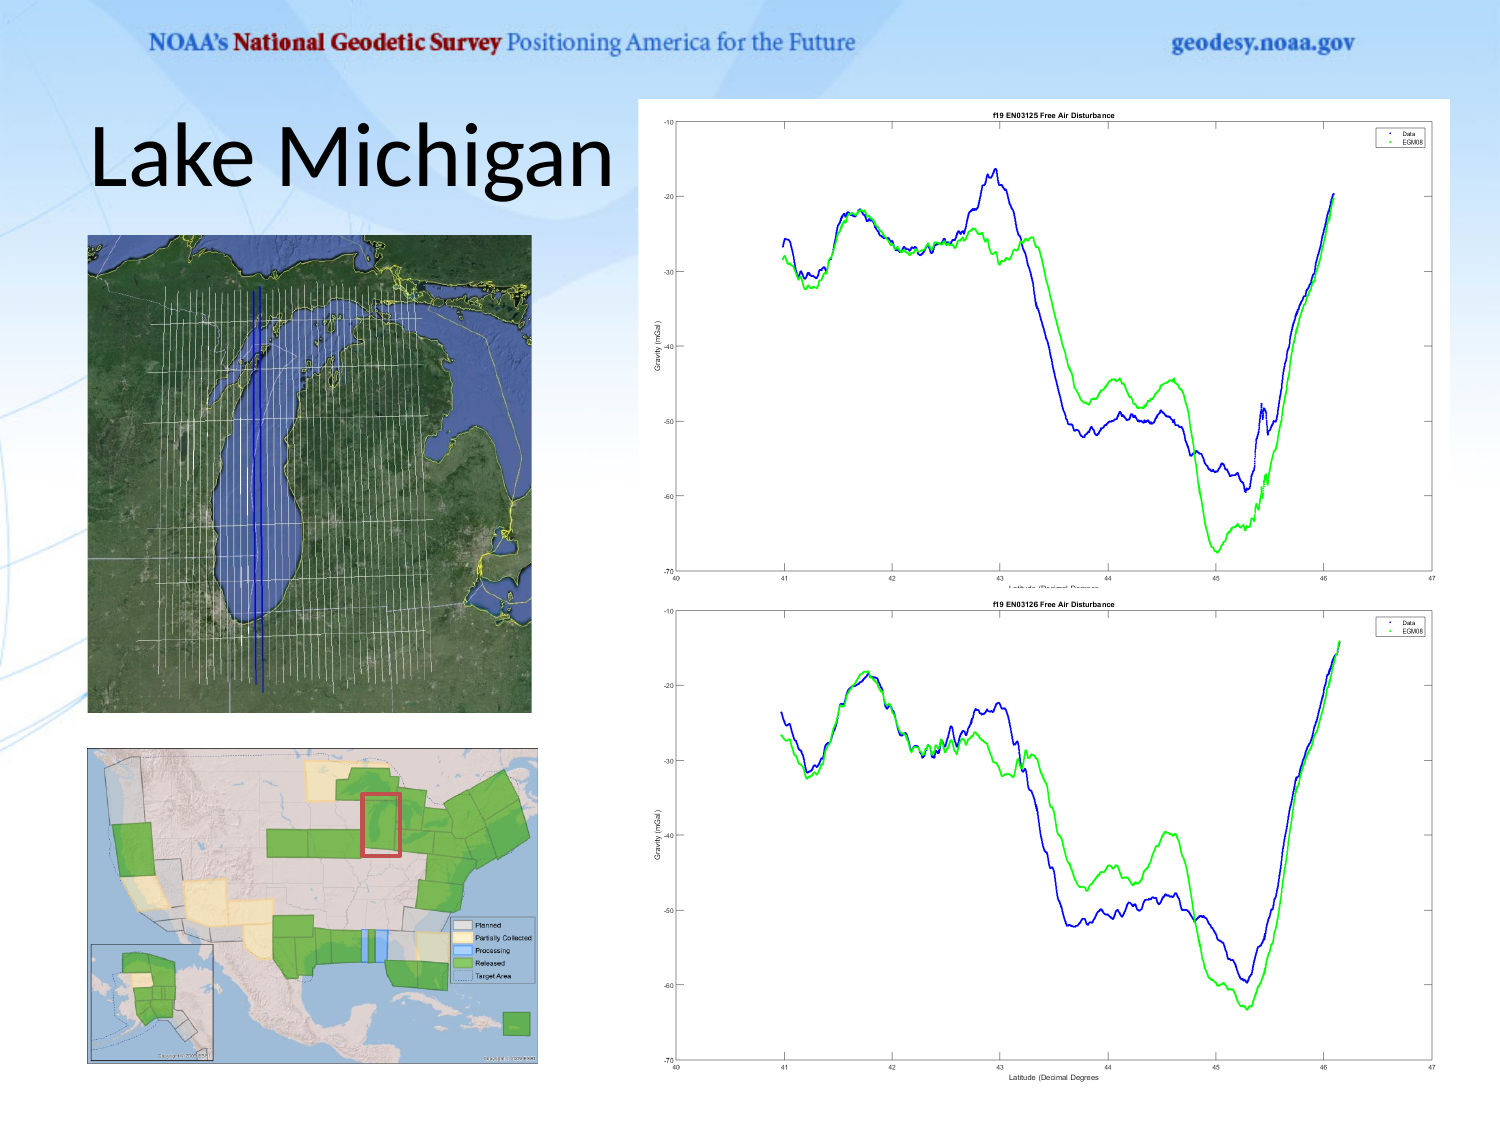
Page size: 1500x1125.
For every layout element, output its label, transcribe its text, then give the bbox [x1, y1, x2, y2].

picture [0, 0, 1500, 1125]
text_box Lake Michigan [74, 87, 1425, 275]
